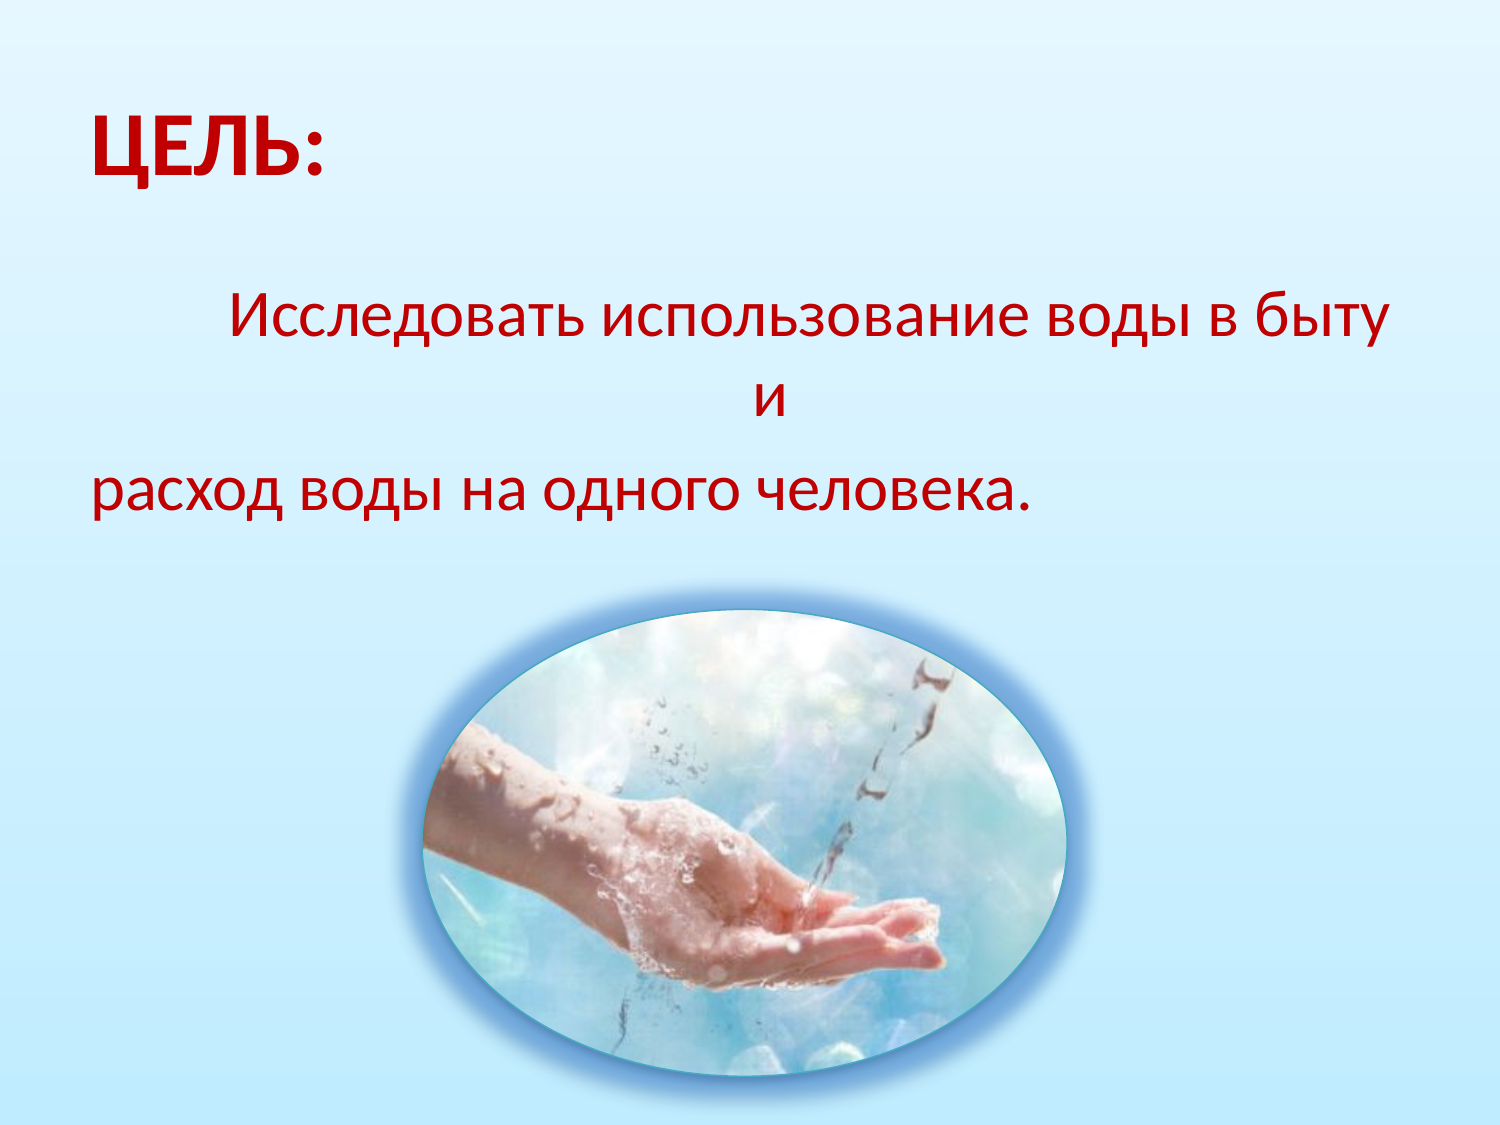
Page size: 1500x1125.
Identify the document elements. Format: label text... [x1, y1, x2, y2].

title ЦЕЛЬ: [75, 45, 1425, 233]
list Исследовать использование воды в быту и расход воды на одного человека. [75, 262, 1425, 610]
picture [421, 609, 1068, 1077]
